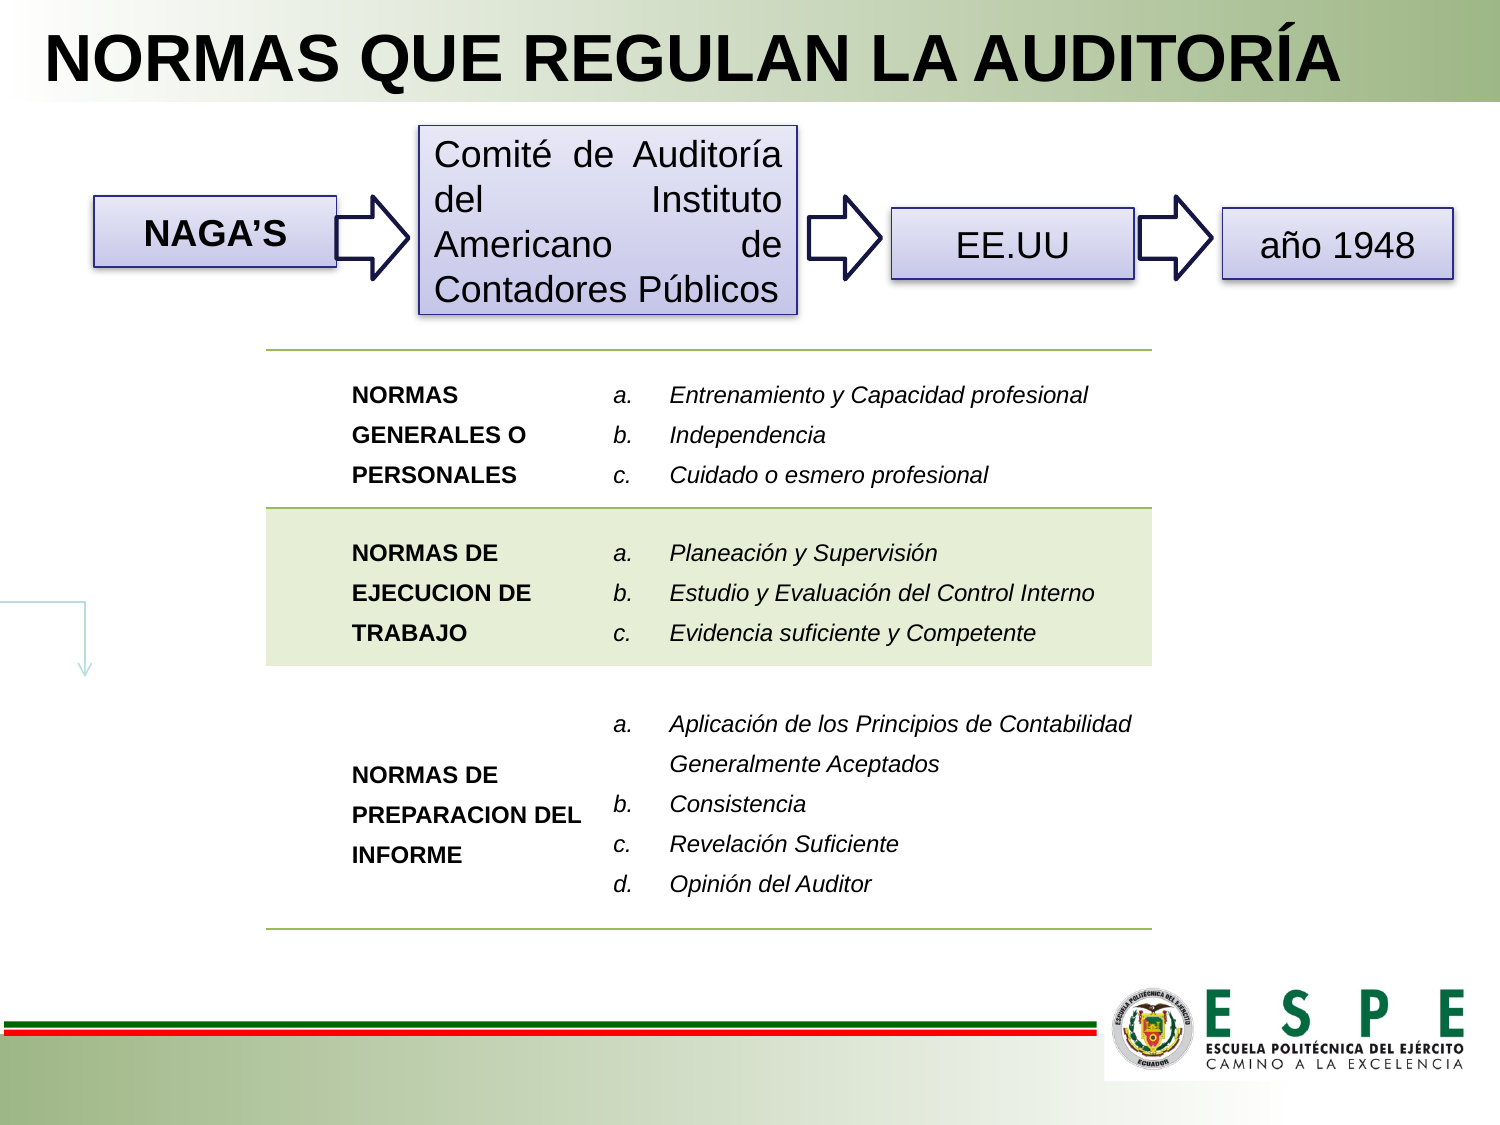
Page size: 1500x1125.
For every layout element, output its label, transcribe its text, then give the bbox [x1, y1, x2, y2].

table_cell Planeación y Supervisión Estudio y Evaluación del Control Interno Evidencia suficiente y Competente [602, 509, 1152, 666]
text_box Comité de Auditoría del Instituto Americano de Contadores Públicos [418, 125, 798, 315]
table_cell NORMAS DE EJECUCION DE TRABAJO [266, 509, 602, 666]
table_header NORMAS GENERALES O PERSONALES [266, 351, 602, 507]
picture [1104, 976, 1483, 1081]
text_box NORMAS QUE REGULAN LA AUDITORÍA [29, 7, 1359, 103]
text_box año 1948 [1222, 207, 1454, 280]
text_box [806, 194, 883, 282]
table_cell Aplicación de los Principios de Contabilidad Generalmente Aceptados Consistencia Revelación Suficiente Opinión del Auditor [602, 666, 1152, 928]
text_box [0, 526, 86, 678]
text_box NAGA’S [93, 195, 337, 268]
text_box [1137, 194, 1214, 282]
table_cell NORMAS DE PREPARACION DEL INFORME [266, 666, 602, 928]
table_header Entrenamiento y Capacidad profesional Independencia Cuidado o esmero profesional [602, 351, 1152, 507]
text_box [334, 194, 411, 282]
text_box EE.UU [891, 207, 1135, 280]
